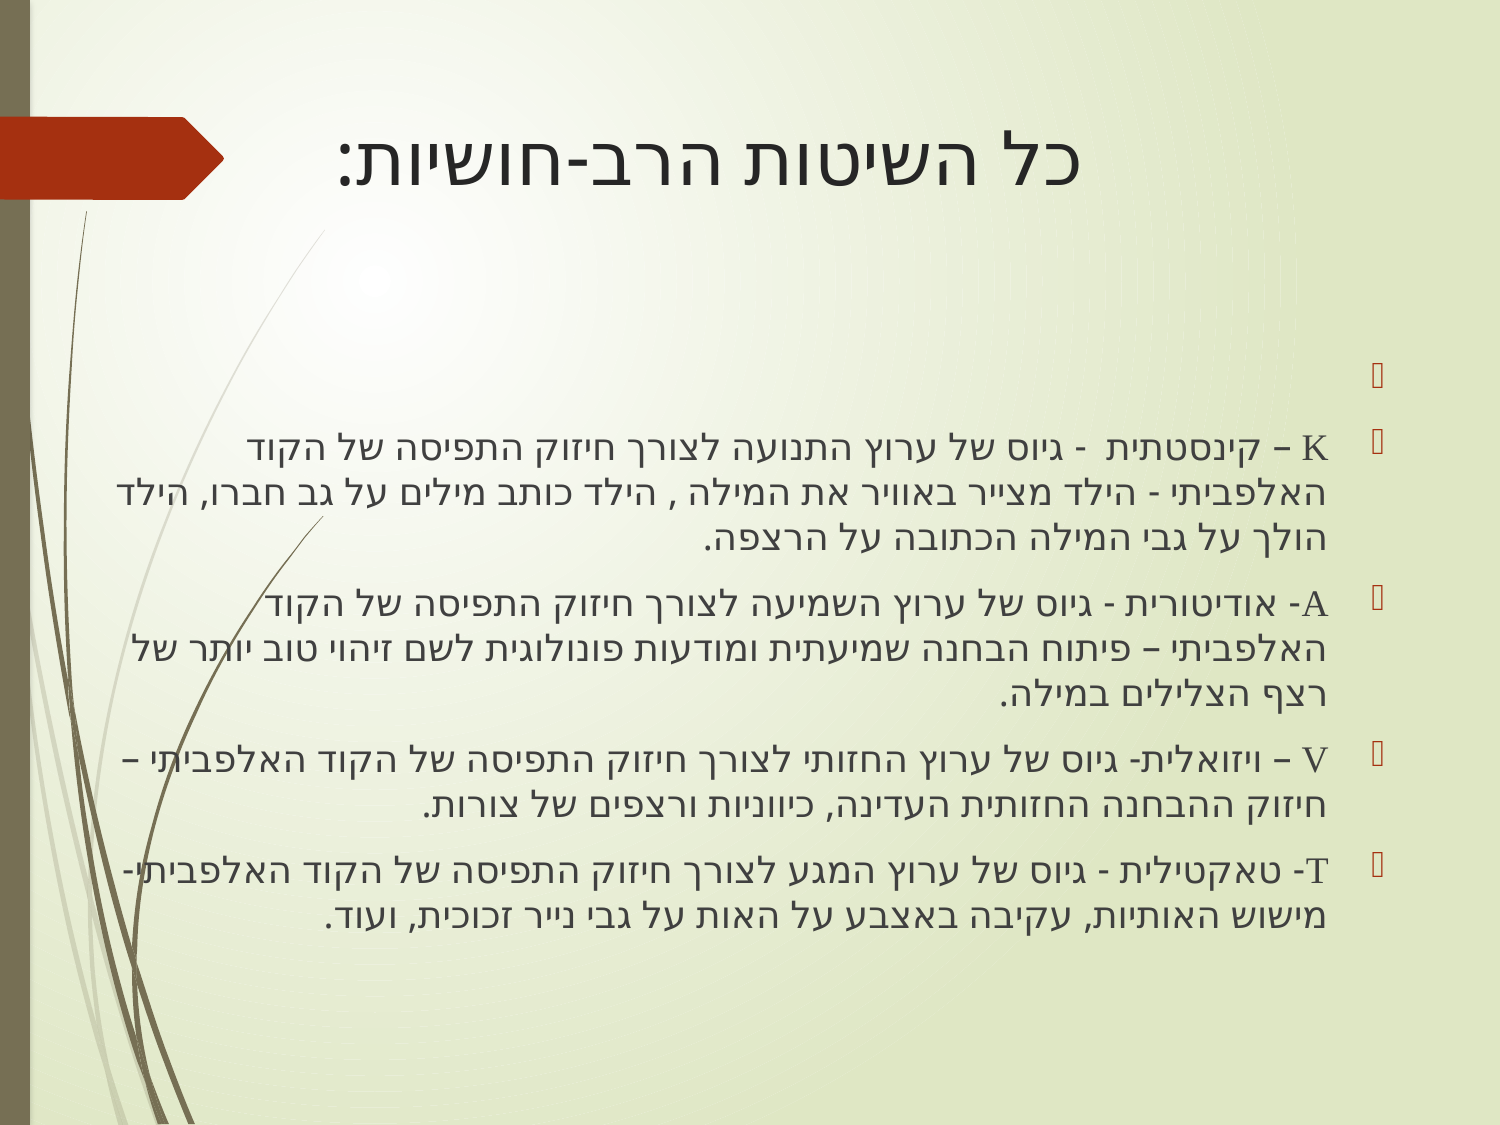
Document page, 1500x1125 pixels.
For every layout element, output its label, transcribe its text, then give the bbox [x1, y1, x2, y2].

title כל השיטות הרב-חושיות: [319, 102, 1400, 313]
list K – קינסטתית - גיוס של ערוץ התנועה לצורך חיזוק התפיסה של הקוד האלפביתי - הילד מצייר באוויר את המילה , הילד כותב מילים על גב חברו, הילד הולך על גבי המילה הכתובה על הרצפה. A- אודיטורית - גיוס של ערוץ השמיעה לצורך חיזוק התפיסה של הקוד האלפביתי – פיתוח הבחנה שמיעתית ומודעות פונולוגית לשם זיהוי טוב יותר של רצף הצלילים במילה. V – ויזואלית- גיוס של ערוץ החזותי לצורך חיזוק התפיסה של הקוד האלפביתי – חיזוק ההבחנה החזותית העדינה, כיווניות ורצפים של צורות. T- טאקטילית - גיוס של ערוץ המגע לצורך חיזוק התפיסה של הקוד האלפביתי- מישוש האותיות, עקיבה באצבע על האות על גבי נייר זכוכית, ועוד. [100, 350, 1400, 970]
